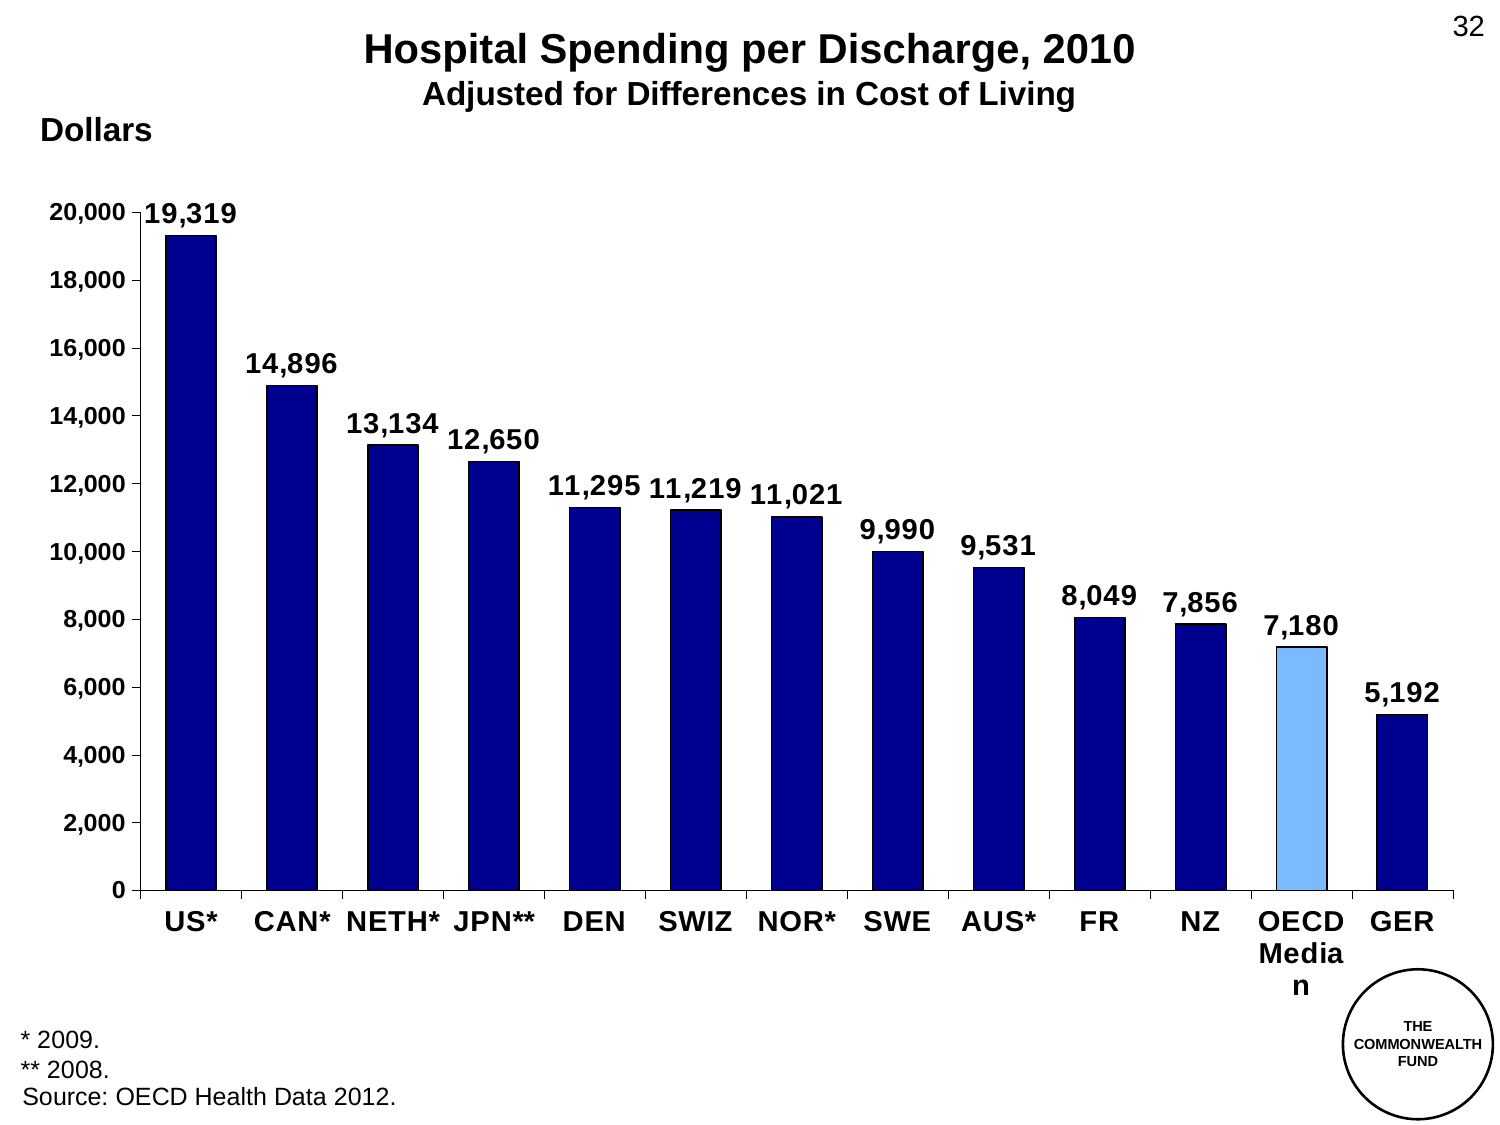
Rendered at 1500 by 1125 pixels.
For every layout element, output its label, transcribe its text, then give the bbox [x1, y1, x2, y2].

title Hospital Spending per Discharge, 2010 Adjusted for Differences in Cost of Living [0, 14, 1500, 135]
text_box Dollars [25, 100, 168, 156]
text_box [1337, 969, 1499, 1120]
slide_number 32 [1149, 0, 1500, 79]
text_box Source: OECD Health Data 2012. [7, 1073, 617, 1118]
chart [36, 151, 1454, 1003]
text_box * 2009. ** 2008. [5, 1016, 126, 1092]
